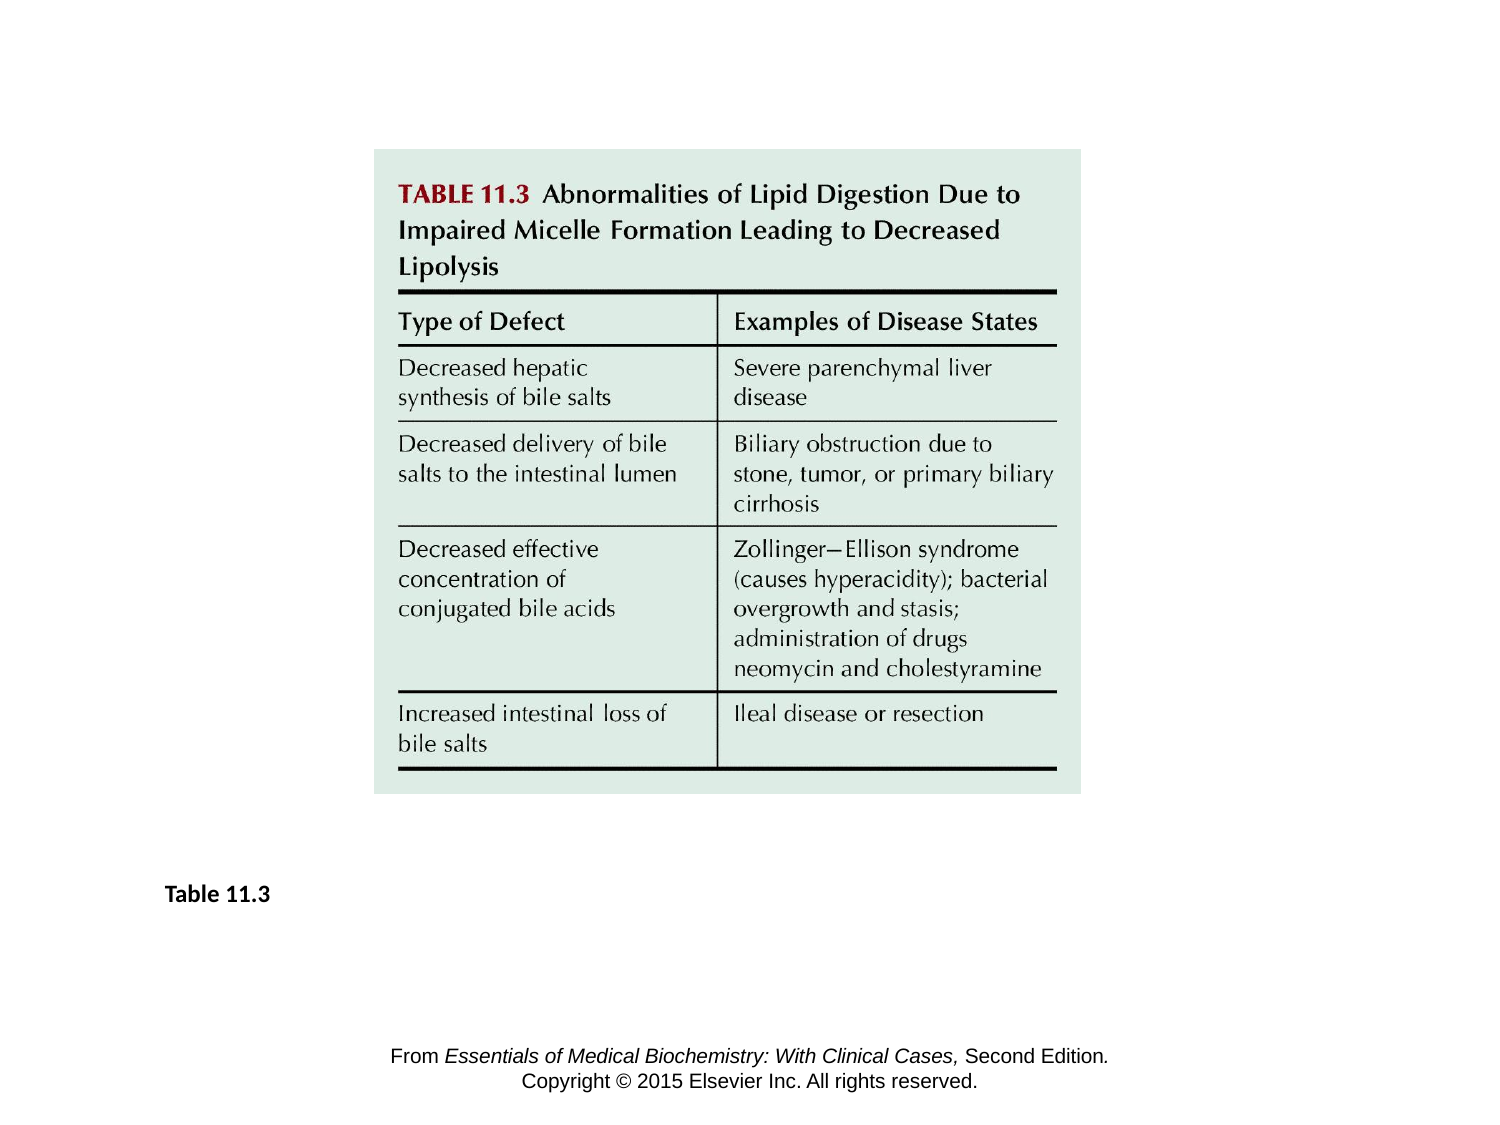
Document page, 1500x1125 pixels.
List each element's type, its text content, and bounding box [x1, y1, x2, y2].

picture [374, 149, 1081, 794]
text_box Table 11.3 [150, 870, 325, 915]
footer From Essentials of Medical Biochemistry: With Clinical Cases, Second Edition. Copyright © 2015 Elsevier Inc. All rights reserved. [350, 1037, 1150, 1098]
